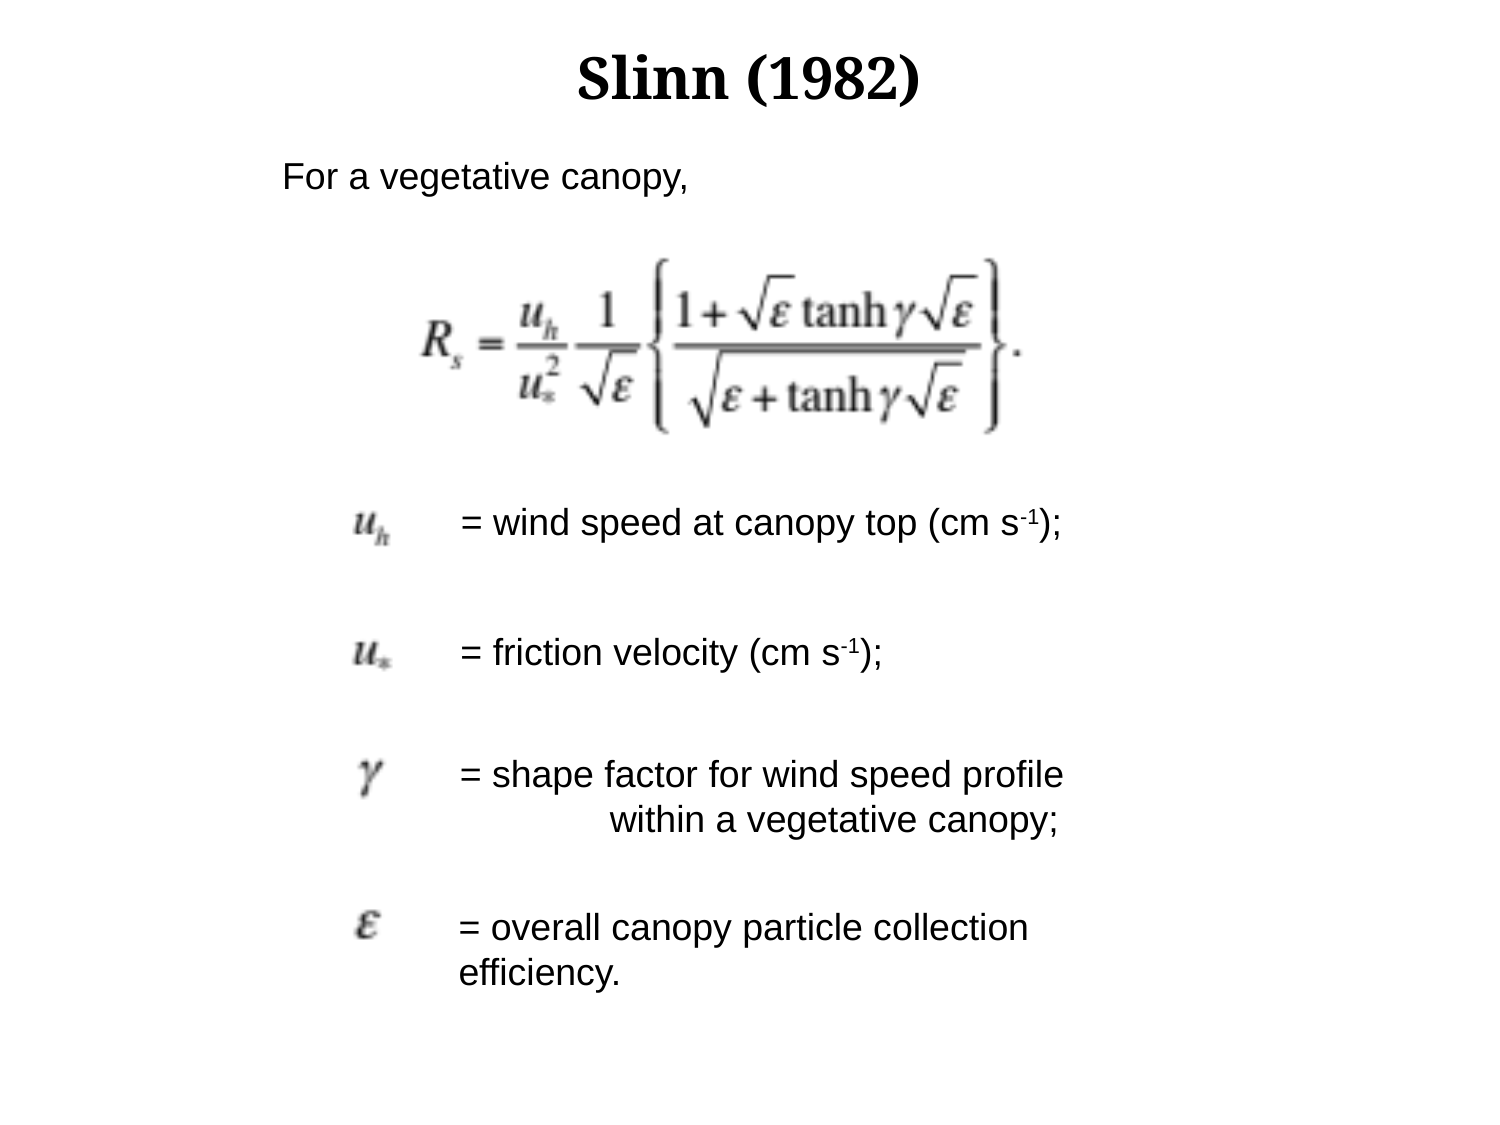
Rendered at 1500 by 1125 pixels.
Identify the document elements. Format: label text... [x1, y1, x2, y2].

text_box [347, 490, 1165, 1002]
title Slinn (1982) [74, 37, 1426, 116]
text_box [413, 250, 1027, 439]
text_box For a vegetative canopy, [267, 145, 705, 205]
